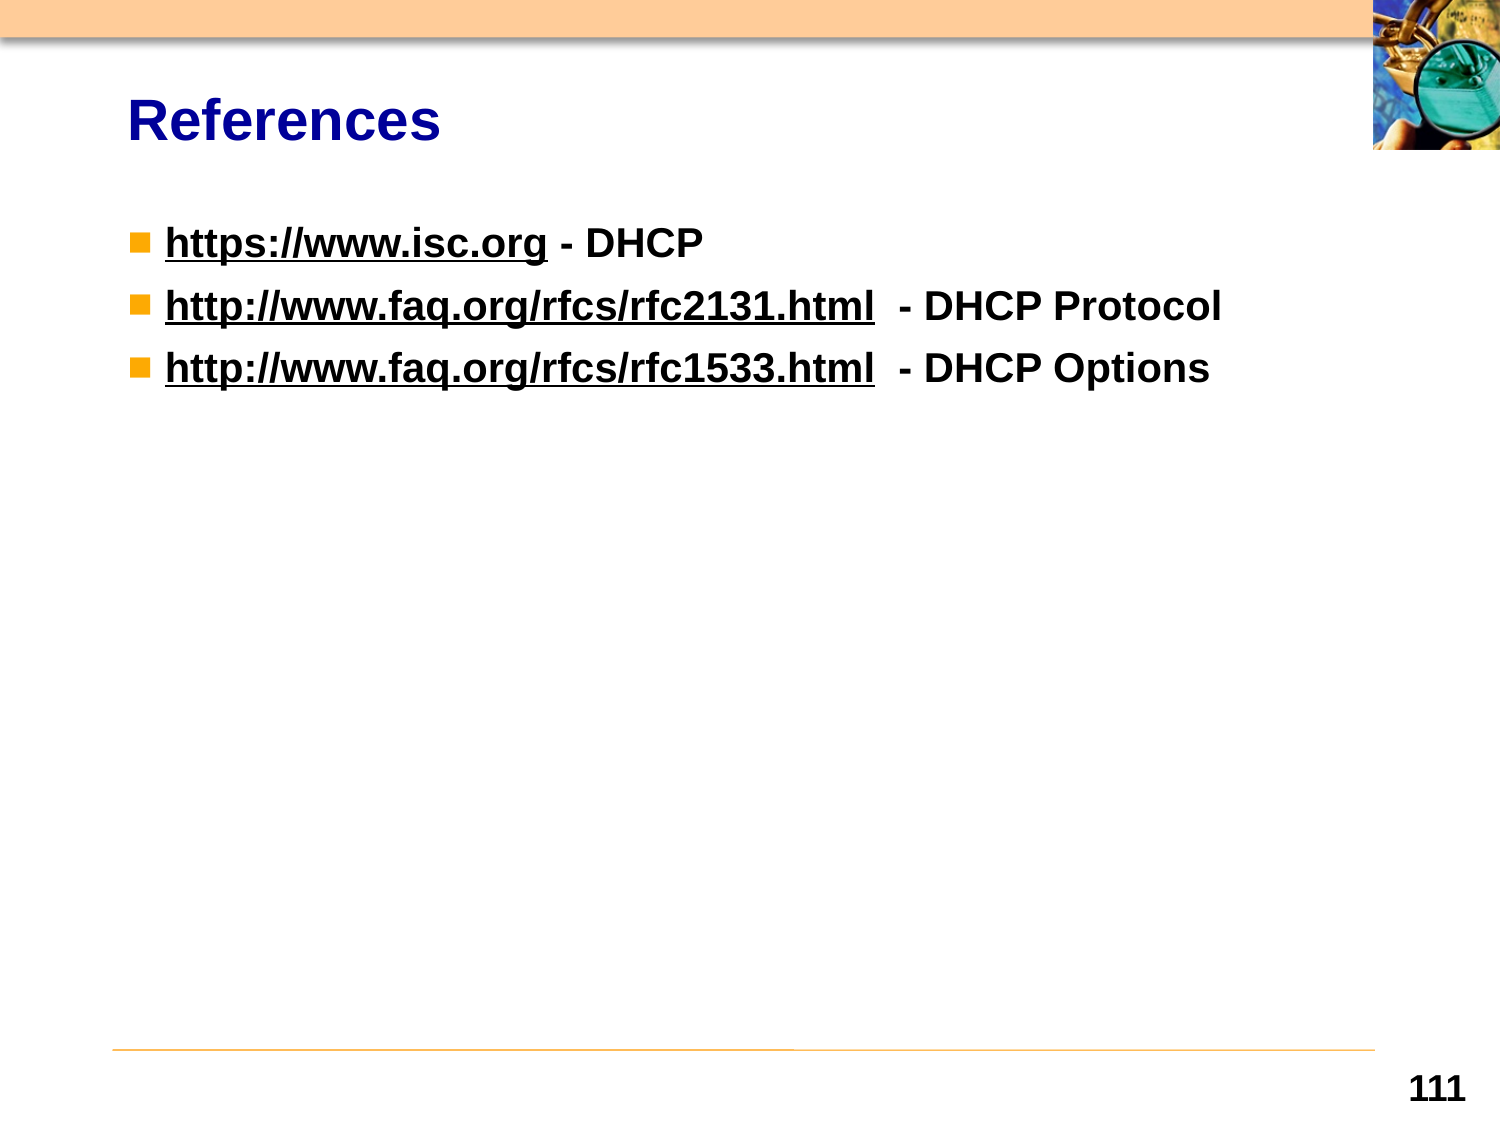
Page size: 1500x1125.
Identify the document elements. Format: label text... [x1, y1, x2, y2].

title References [112, 45, 1375, 200]
picture [1373, 0, 1500, 150]
list https://www.isc.org - DHCP http://www.faq.org/rfcs/rfc2131.html - DHCP Protocol http://www.faq.org/rfcs/rfc1533.html - DHCP Options [112, 212, 1372, 1015]
